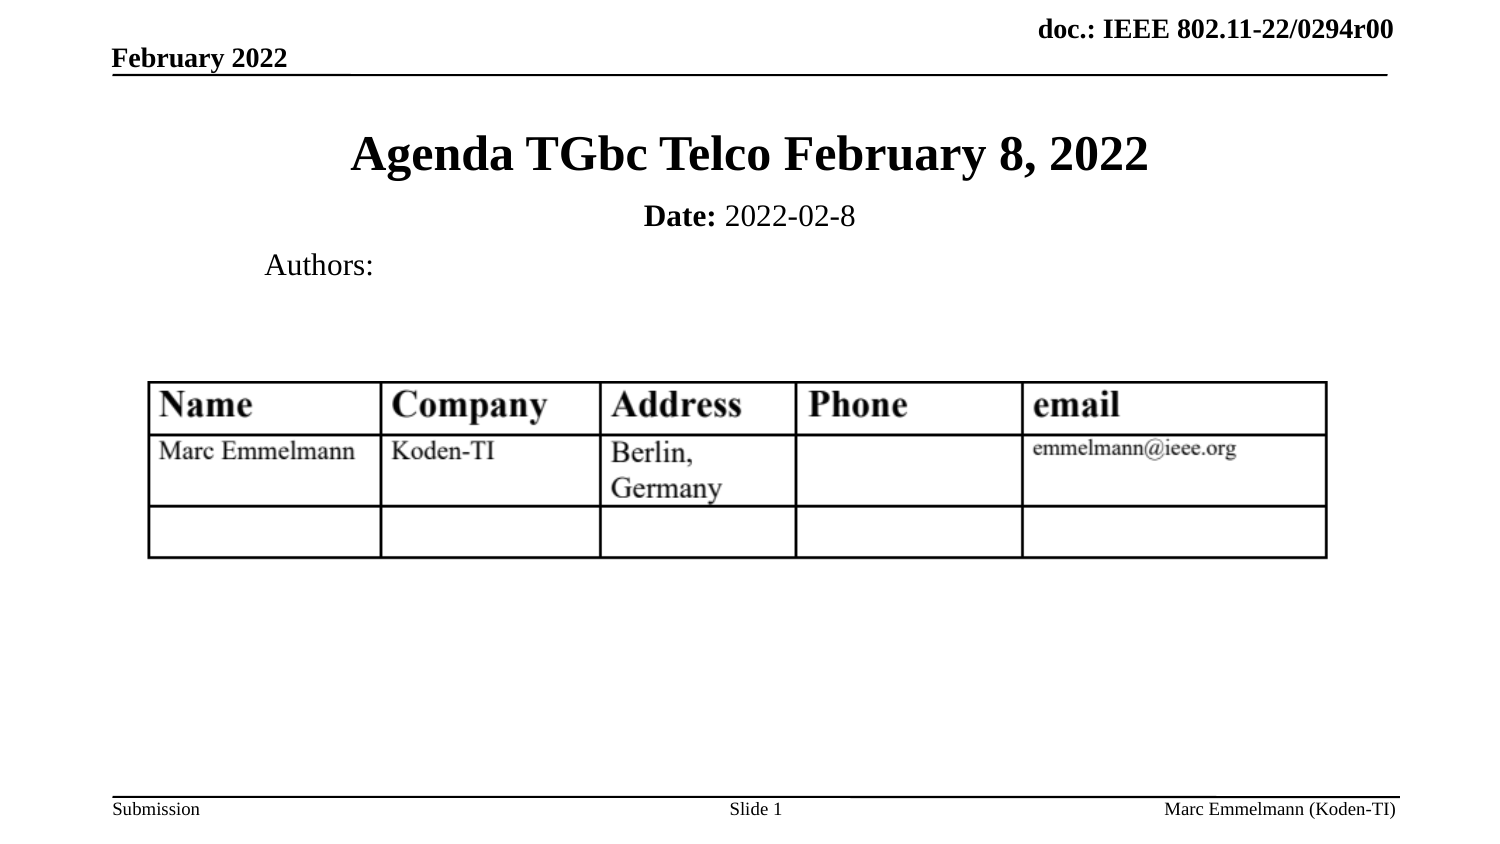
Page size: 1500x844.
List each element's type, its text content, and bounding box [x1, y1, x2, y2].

footer Marc Emmelmann (Koden-TI) [1021, 796, 1397, 820]
slide_number Slide 1 [712, 796, 800, 842]
list Date: 2022-02-8 [271, 187, 1229, 237]
title Agenda TGbc Telco February 8, 2022 [271, 84, 1229, 187]
text_box Authors: [253, 238, 432, 286]
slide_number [111, 39, 396, 74]
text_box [134, 381, 1378, 599]
